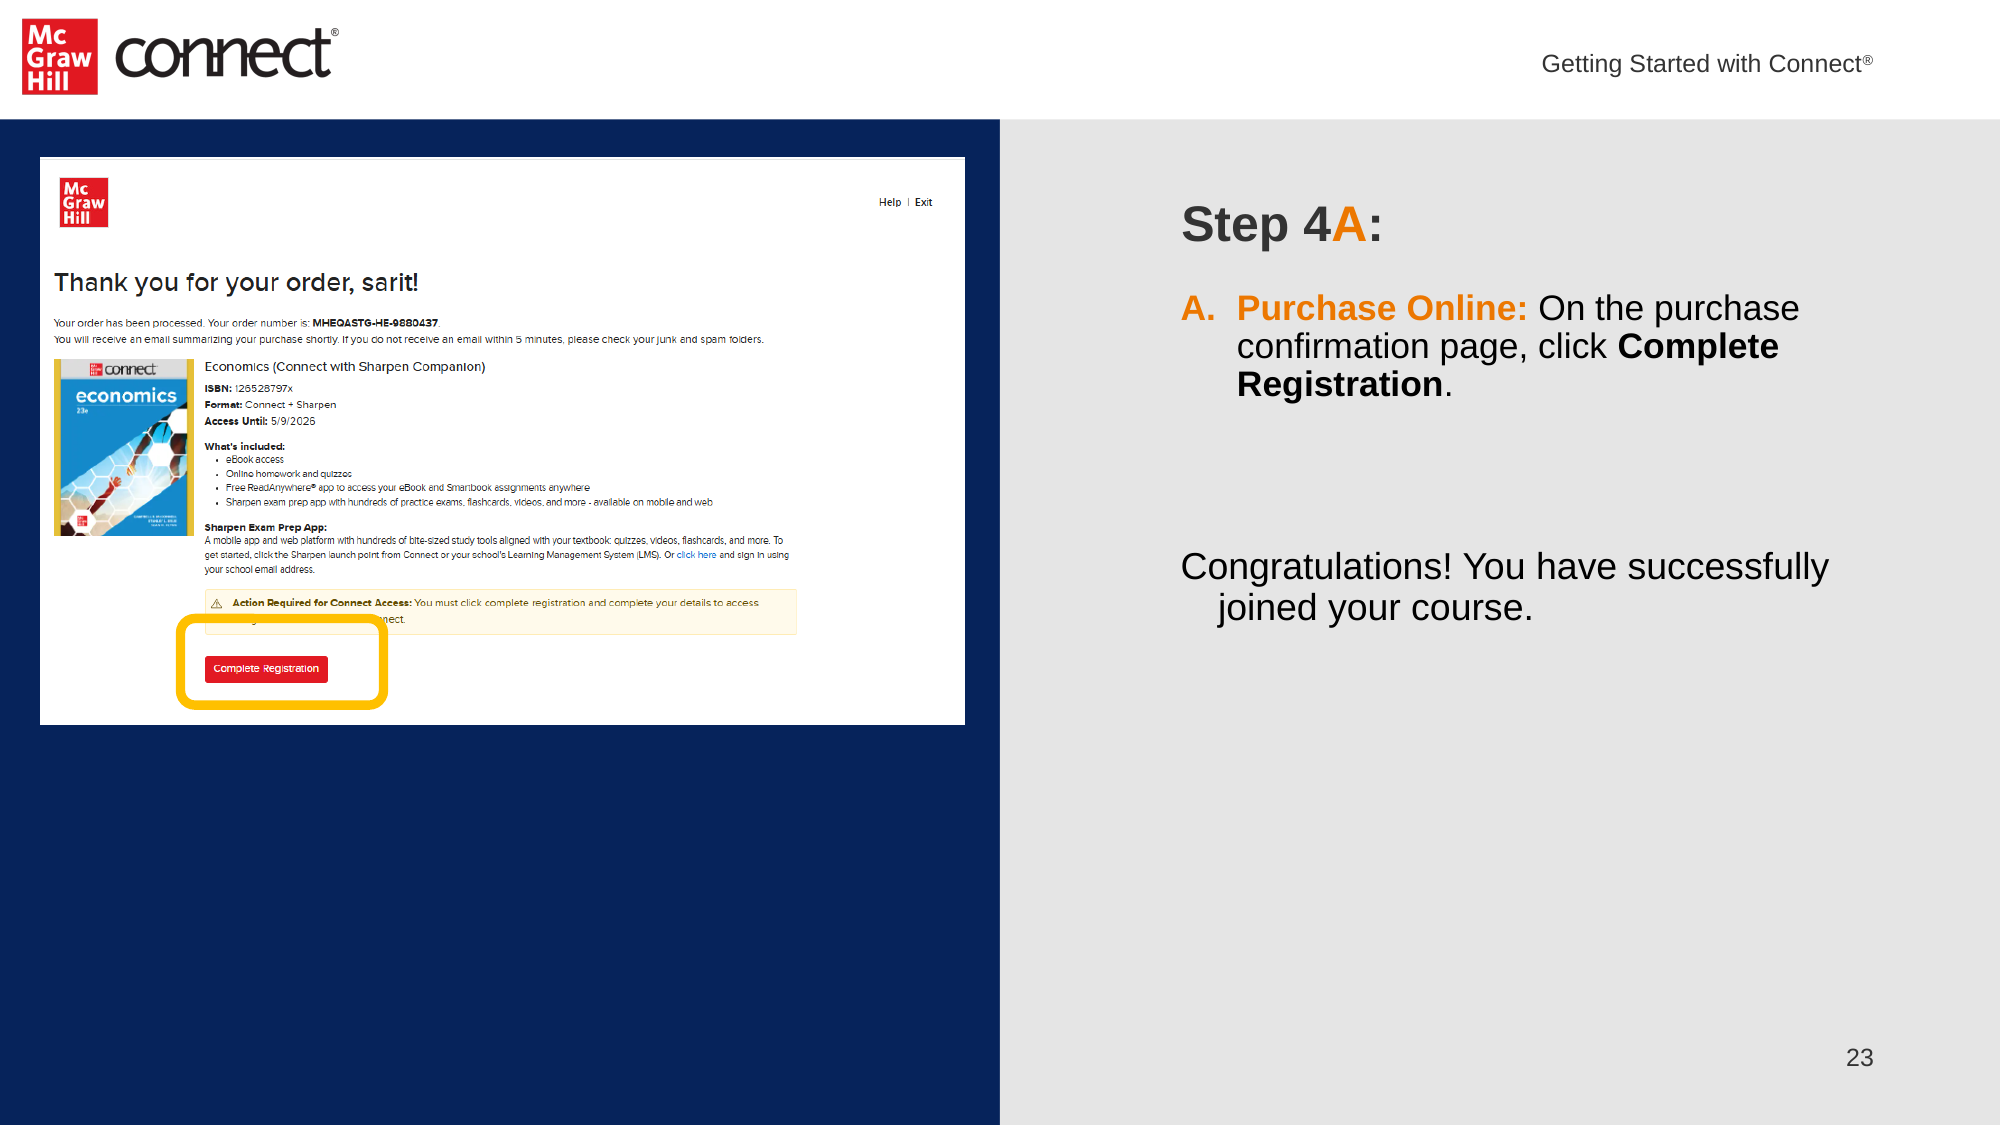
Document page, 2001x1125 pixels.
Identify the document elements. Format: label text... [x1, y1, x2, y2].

list Getting Started with Connect® [1479, 43, 1889, 79]
picture [22, 18, 339, 95]
title Step 4A: [1166, 184, 1501, 281]
text_box Purchase Online: On the purchase confirmation page, click Complete Registration. Congratulations! You have successfully joined your course. [1165, 281, 1946, 1000]
picture [40, 157, 965, 725]
